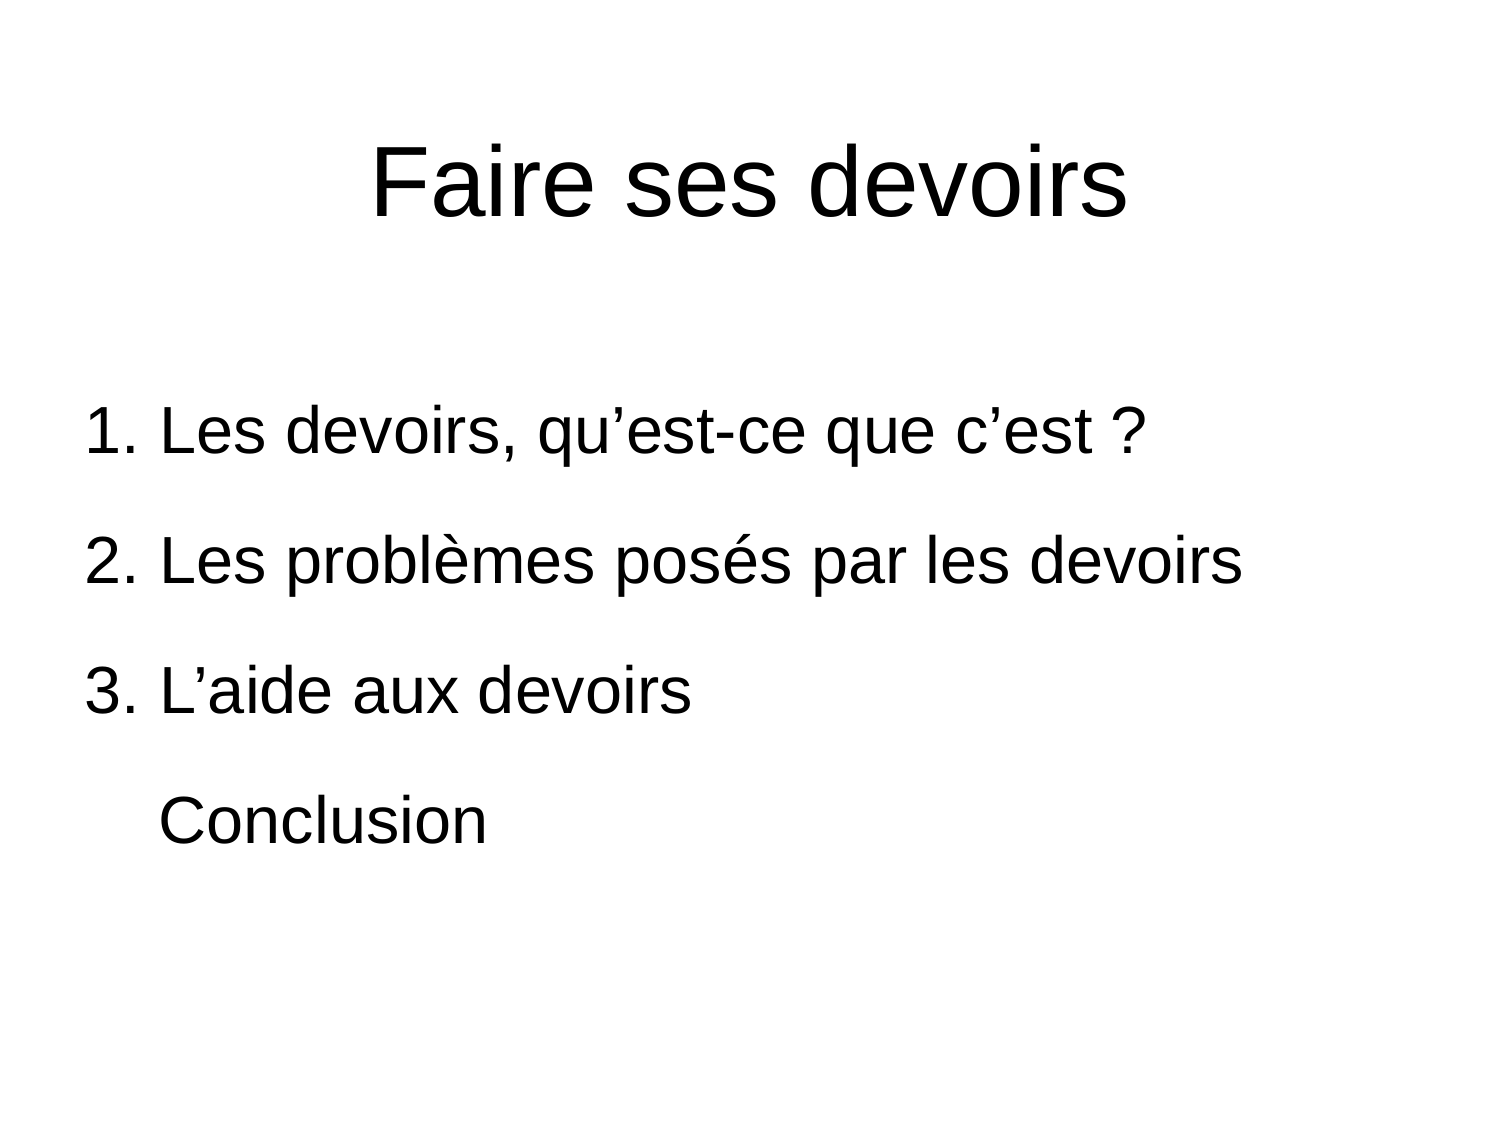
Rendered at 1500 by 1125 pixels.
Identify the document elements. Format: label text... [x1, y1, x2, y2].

text_box Les devoirs, qu’est-ce que c’est ? Les problèmes posés par les devoirs L’aide aux devoirs Conclusion [69, 379, 1261, 865]
text_box Faire ses devoirs [354, 109, 1146, 245]
